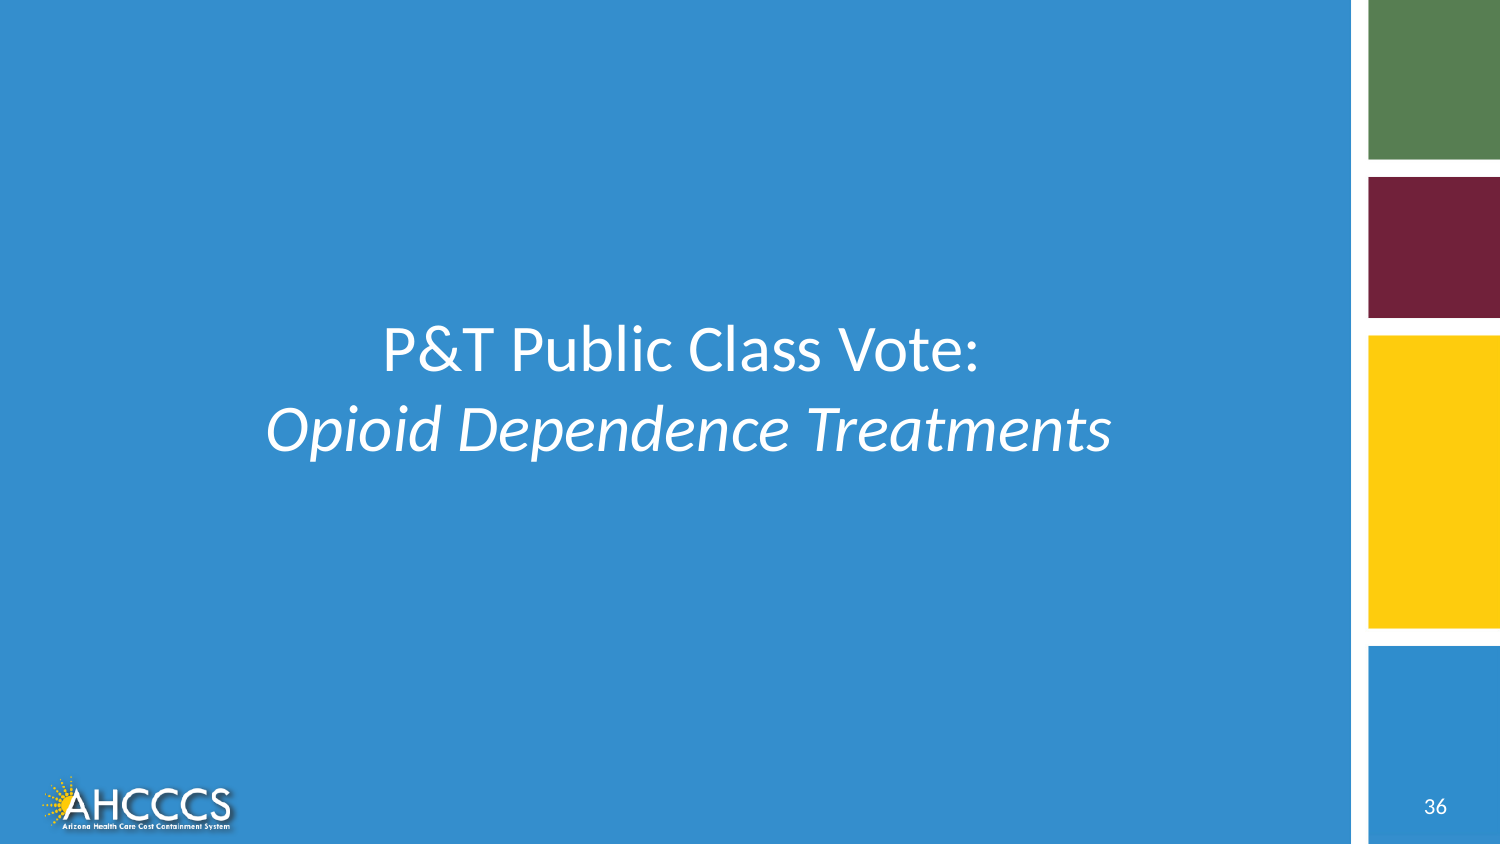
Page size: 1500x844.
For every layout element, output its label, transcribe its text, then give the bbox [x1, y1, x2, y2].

title P&T Public Class Vote: Opioid Dependence Treatments [89, 84, 1290, 472]
picture [0, 0, 1500, 844]
